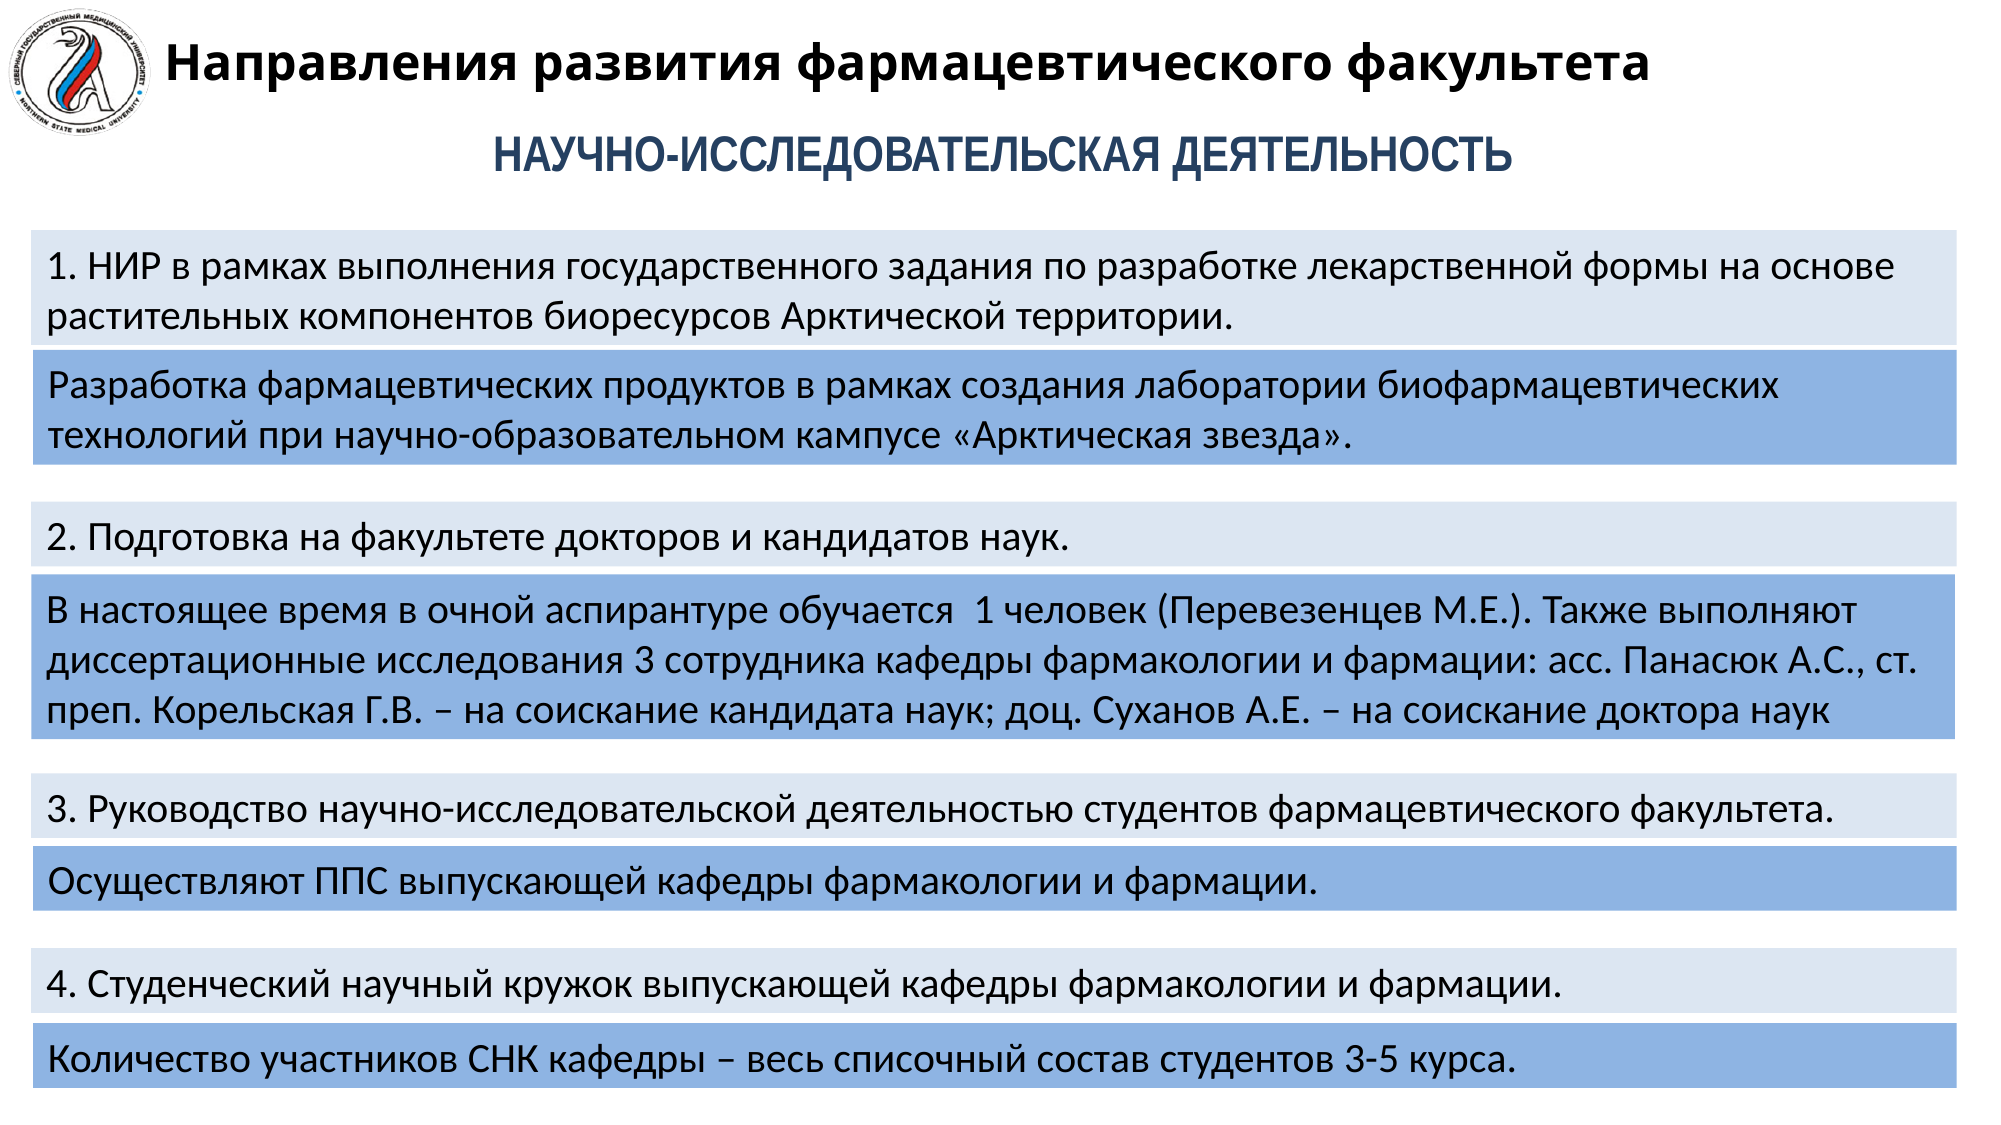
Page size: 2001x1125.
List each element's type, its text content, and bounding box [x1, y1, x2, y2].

text_box 1. НИР в рамках выполнения государственного задания по разработке лекарственной формы на основе растительных компонентов биоресурсов Арктической территории. [31, 230, 1957, 345]
text_box В настоящее время в очной аспирантуре обучается 1 человек (Перевезенцев М.Е.). Также выполняют диссертационные исследования 3 сотрудника кафедры фармакологии и фармации: асс. Панасюк А.С., ст. преп. Корельская Г.В. – на соискание кандидата наук; доц. Суханов А.Е. – на соискание доктора наук [31, 574, 1955, 740]
text_box 3. Руководство научно-исследовательской деятельностью студентов фармацевтического факультета. [31, 773, 1957, 838]
text_box Количество участников СНК кафедры – весь списочный состав студентов 3-5 курса. [33, 1023, 1957, 1088]
text_box Осуществляют ППС выпускающей кафедры фармакологии и фармации. [33, 846, 1957, 911]
text_box 4. Студенческий научный кружок выпускающей кафедры фармакологии и фармации. [31, 948, 1957, 1013]
text_box 2. Подготовка на факультете докторов и кандидатов наук. [31, 501, 1957, 567]
text_box НАУЧНО-ИССЛЕДОВАТЕЛЬСКАЯ ДЕЯТЕЛЬНОСТЬ [421, 113, 1586, 189]
text_box Разработка фармацевтических продуктов в рамках создания лаборатории биофармацевтических технологий при научно-образовательном кампусе «Арктическая звезда». [33, 349, 1957, 465]
title Направления развития фармацевтического факультета [149, 0, 1816, 154]
picture [8, 8, 151, 136]
